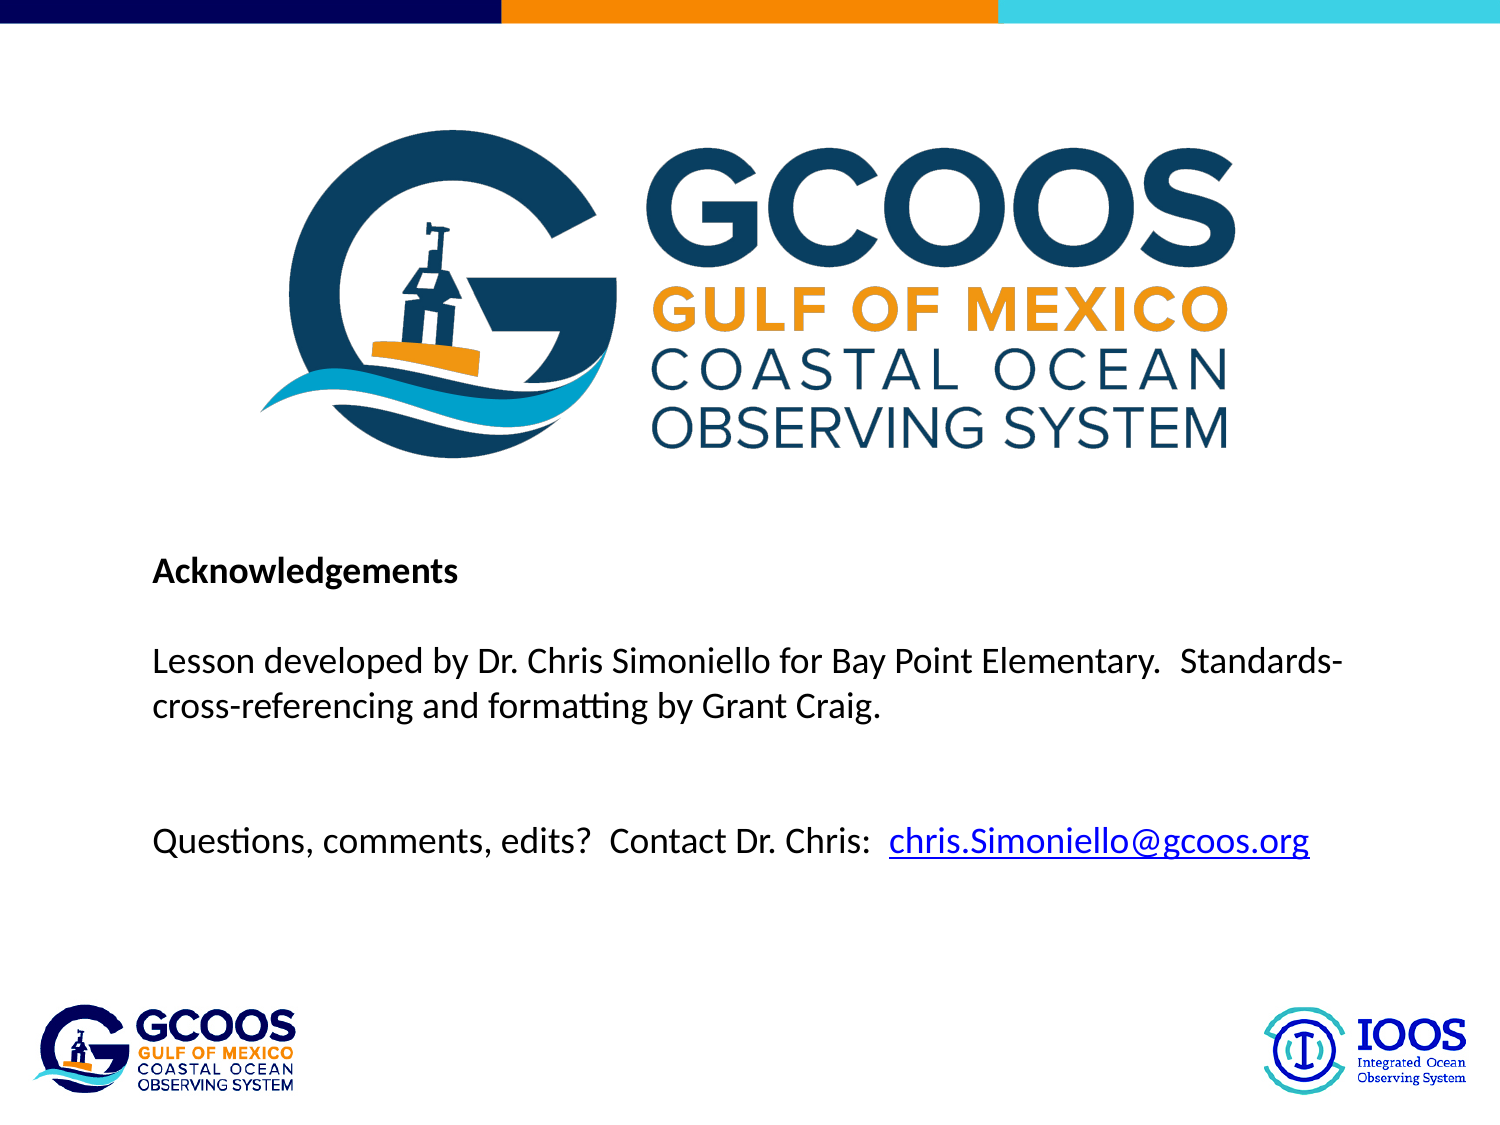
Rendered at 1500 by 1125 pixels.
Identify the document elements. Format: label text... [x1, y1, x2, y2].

picture [0, 0, 1500, 1125]
text_box Acknowledgements Lesson developed by Dr. Chris Simoniello for Bay Point Elementary. Standards-cross-referencing and formatting by Grant Craig. Questions, comments, edits? Contact Dr. Chris: chris.Simoniello@gcoos.org [137, 538, 1388, 914]
